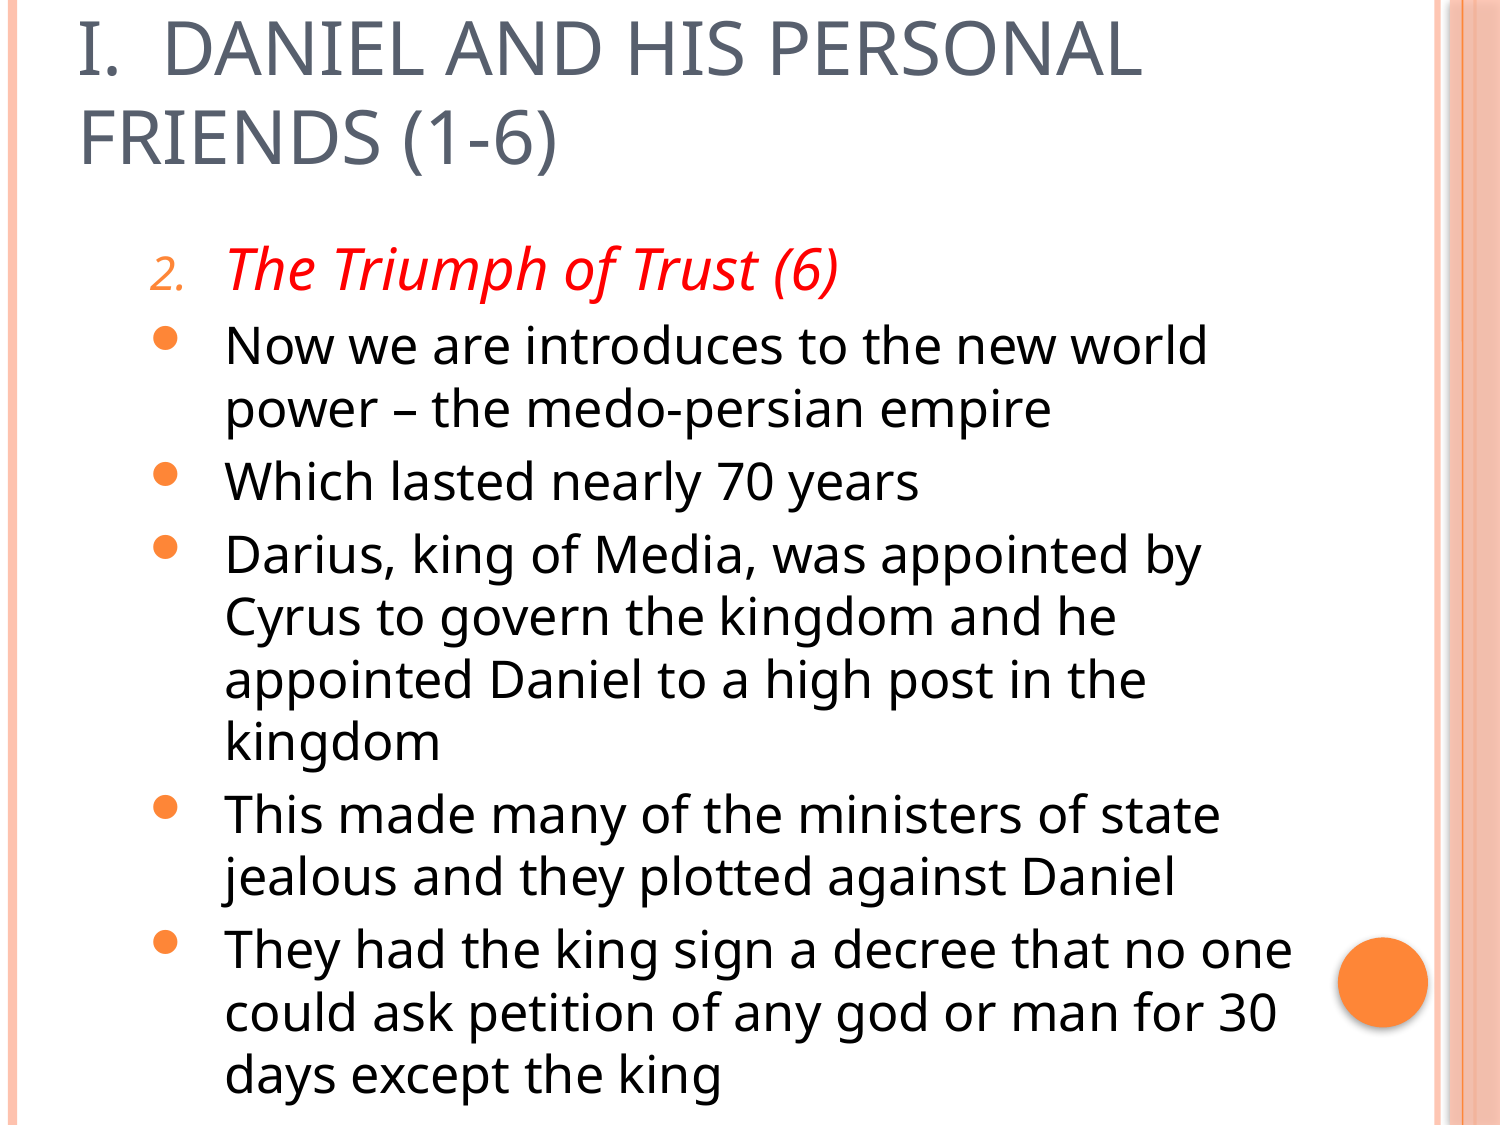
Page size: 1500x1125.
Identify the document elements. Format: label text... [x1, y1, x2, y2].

title I. Daniel and His Personal Friends (1-6) [62, 0, 1288, 188]
list The Triumph of Trust (6) Now we are introduces to the new world power – the medo-persian empire Which lasted nearly 70 years Darius, king of Media, was appointed by Cyrus to govern the kingdom and he appointed Daniel to a high post in the kingdom This made many of the ministers of state jealous and they plotted against Daniel They had the king sign a decree that no one could ask petition of any god or man for 30 days except the king [75, 224, 1325, 1075]
